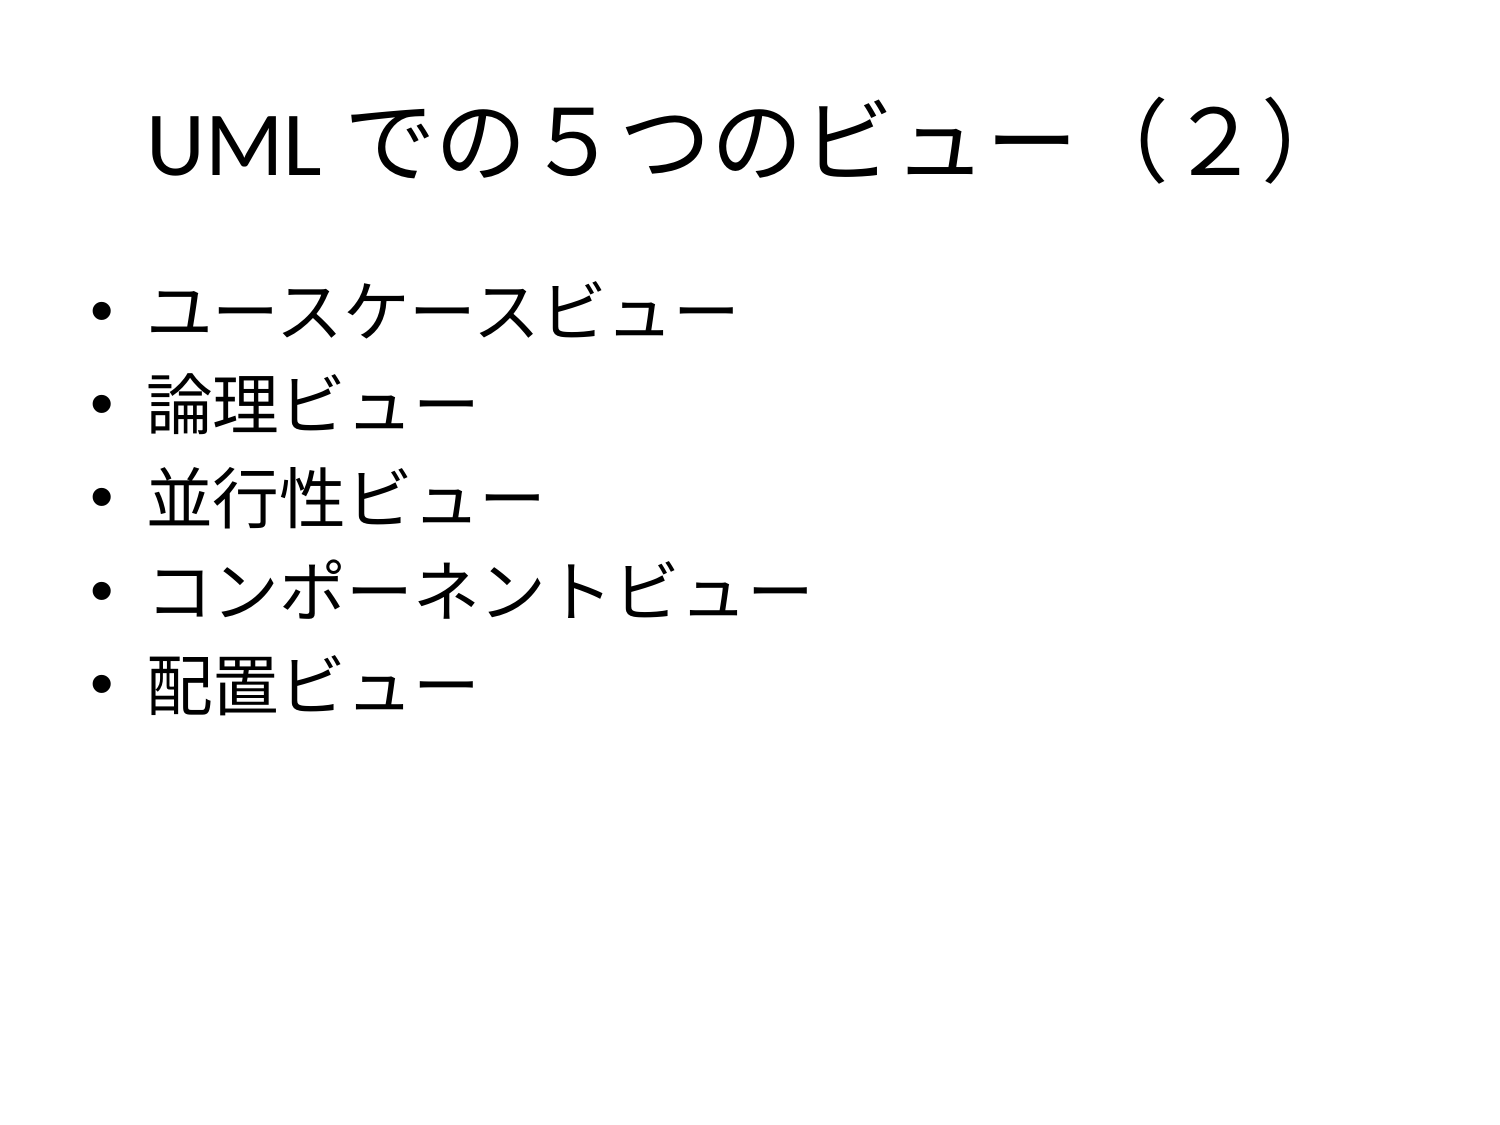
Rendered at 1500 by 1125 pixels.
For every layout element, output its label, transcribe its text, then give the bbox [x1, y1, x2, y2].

title UMLでの５つのビュー（２） [74, 44, 1426, 233]
list ユースケースビュー 論理ビュー 並行性ビュー コンポーネントビュー 配置ビュー [74, 262, 1426, 1006]
